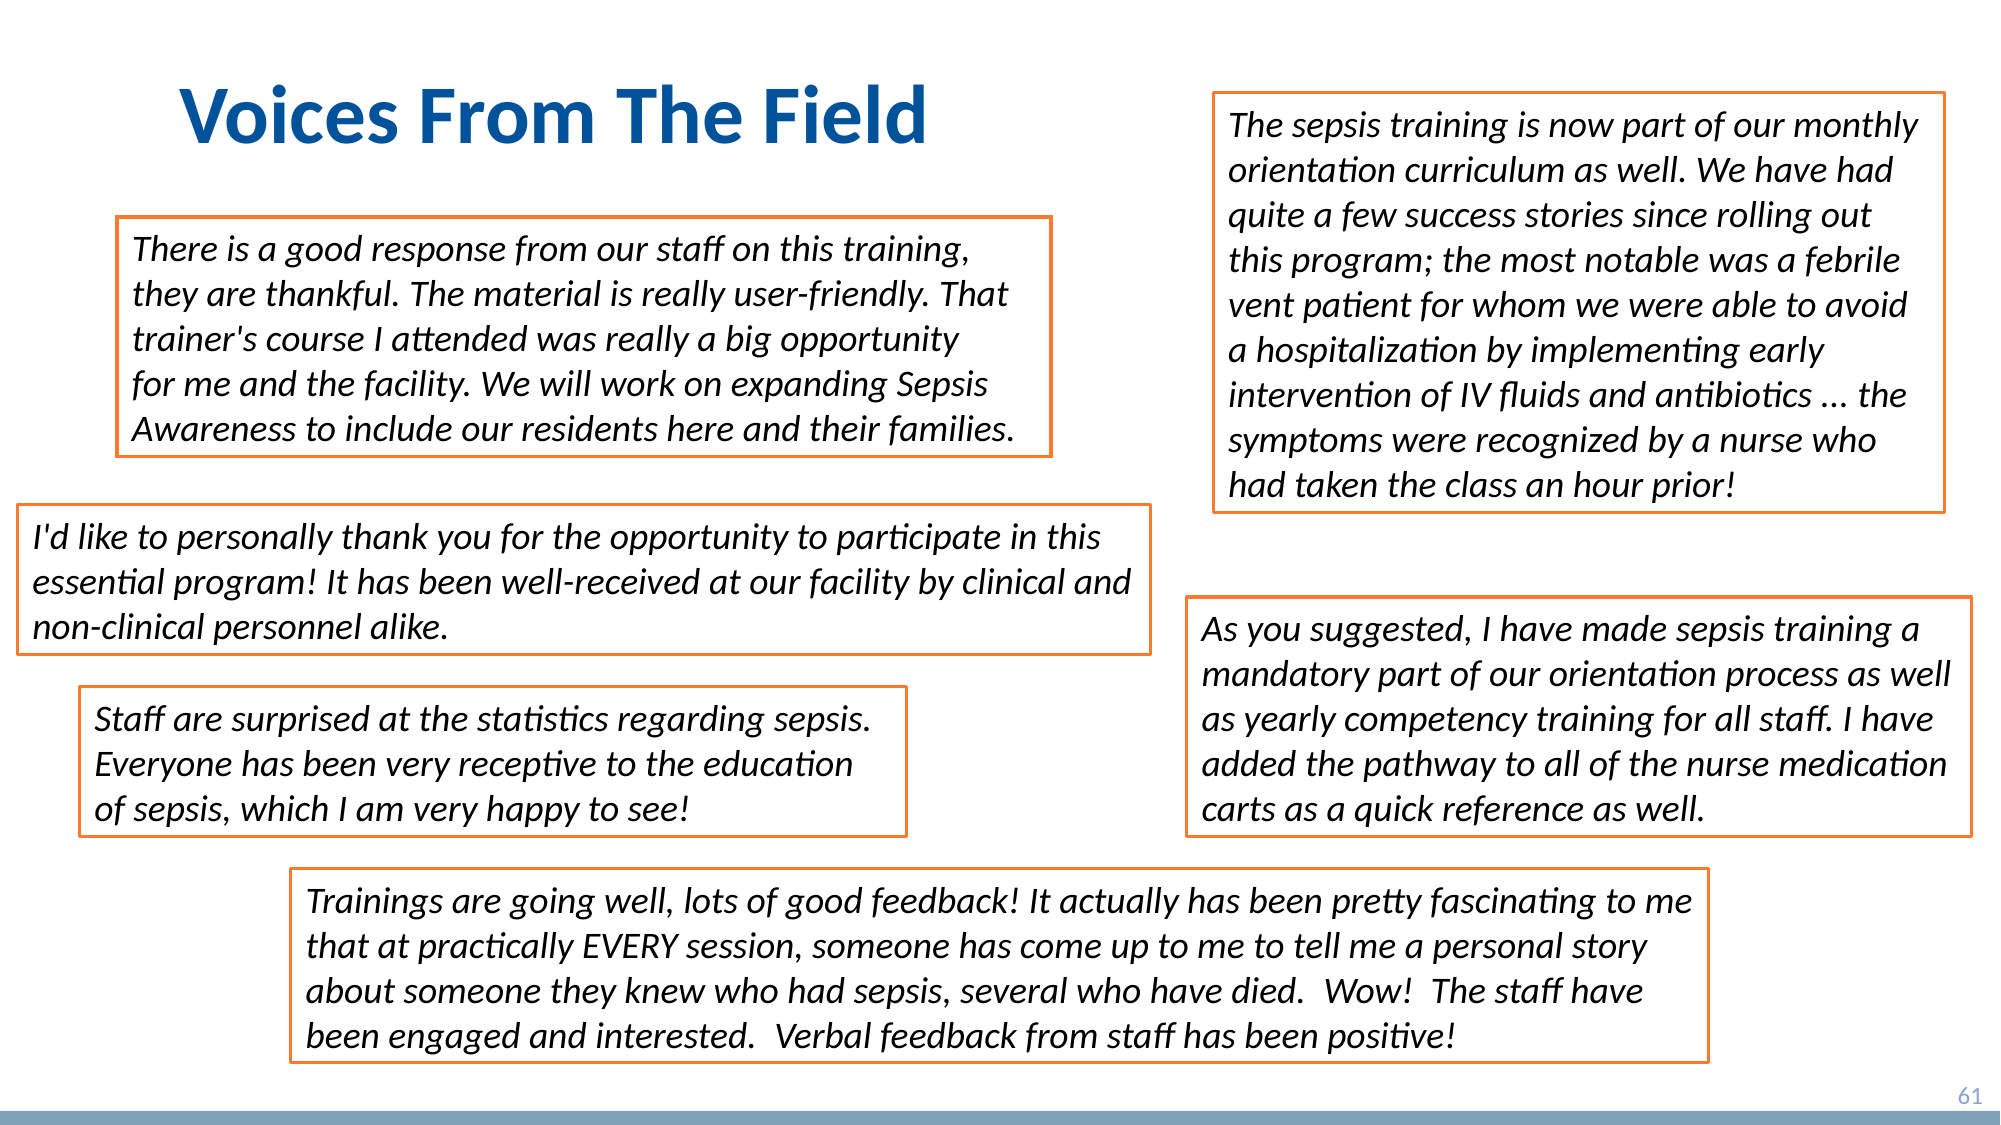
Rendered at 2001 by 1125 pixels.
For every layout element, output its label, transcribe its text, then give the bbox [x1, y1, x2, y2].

slide_number 61 [1910, 1065, 1999, 1125]
text_box Staff are surprised at the statistics regarding sepsis. Everyone has been very receptive to the education of sepsis, which I am very happy to see! [79, 686, 907, 837]
text_box Trainings are going well, lots of good feedback! It actually has been pretty fascinating to me that at practically EVERY session, someone has come up to me to tell me a personal story about someone they knew who had sepsis, several who have died. Wow! The staff have been engaged and interested. Verbal feedback from staff has been positive! [290, 868, 1709, 1063]
text_box There is a good response from our staff on this training, they are thankful. The material is really user-friendly. That trainer's course I attended was really a big opportunity for me and the facility. We will work on expanding Sepsis Awareness to include our residents here and their families. [116, 216, 1052, 458]
text_box Voices From The Field [164, 53, 958, 168]
text_box As you suggested, I have made sepsis training a mandatory part of our orientation process as well as yearly competency training for all staff. I have added the pathway to all of the nurse medication carts as a quick reference as well. [1186, 597, 1972, 837]
text_box The sepsis training is now part of our monthly orientation curriculum as well. We have had quite a few success stories since rolling out this program; the most notable was a febrile vent patient for whom we were able to avoid a hospitalization by implementing early intervention of IV fluids and antibiotics ... the symptoms were recognized by a nurse who had taken the class an hour prior! [1213, 92, 1945, 513]
text_box I'd like to personally thank you for the opportunity to participate in this essential program! It has been well-received at our facility by clinical and non-clinical personnel alike. [17, 504, 1151, 655]
